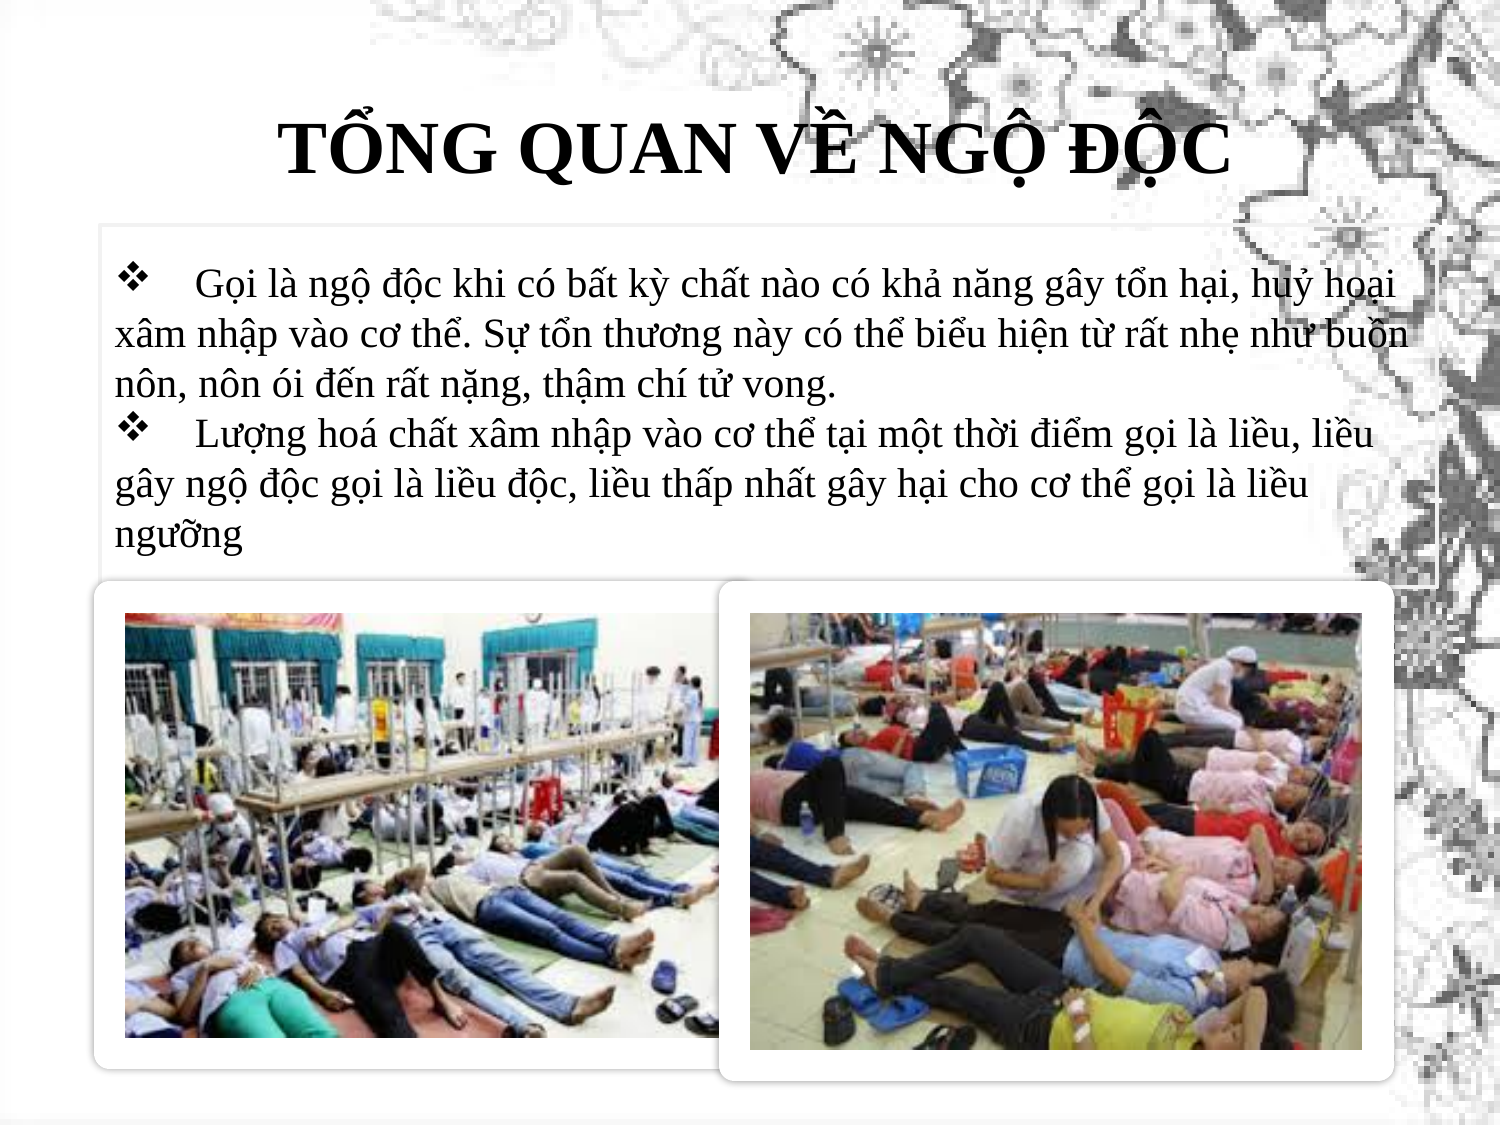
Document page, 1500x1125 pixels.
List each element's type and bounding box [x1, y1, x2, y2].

picture [124, 612, 726, 1038]
list [0, 0, 1500, 1125]
picture [749, 612, 1363, 1051]
